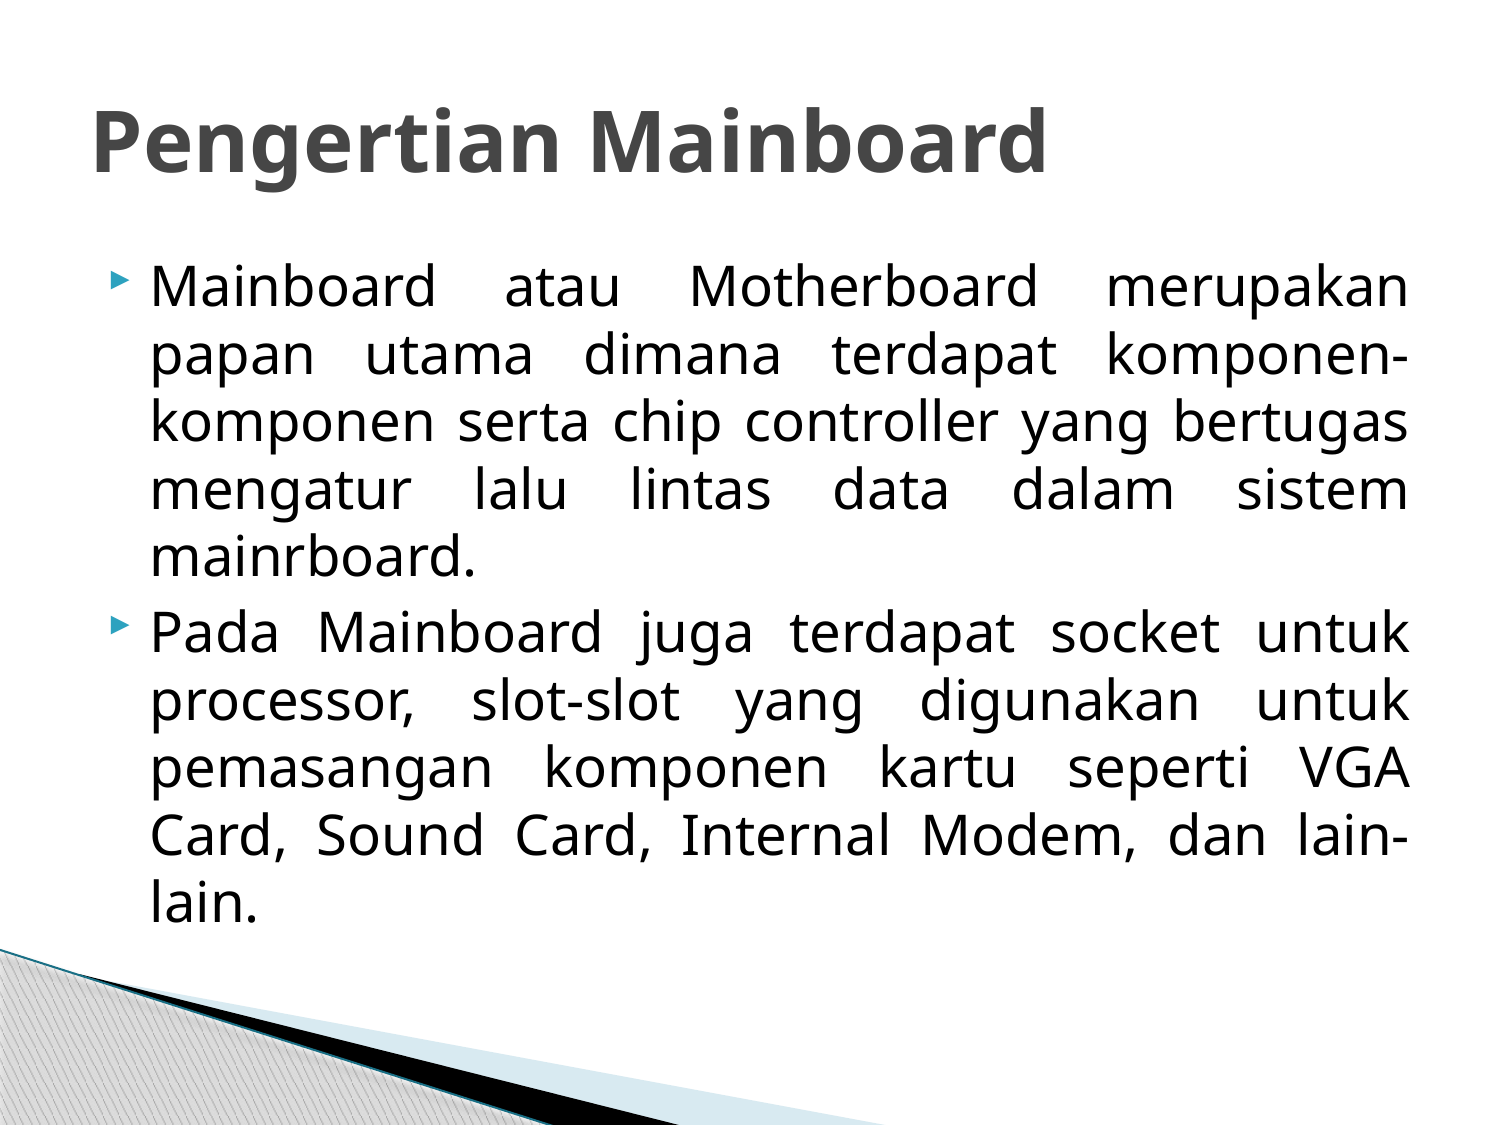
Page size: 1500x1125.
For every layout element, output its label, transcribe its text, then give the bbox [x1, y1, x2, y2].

title Pengertian Mainboard [75, 45, 1425, 233]
list Mainboard atau Motherboard merupakan papan utama dimana terdapat komponen-komponen serta chip controller yang bertugas mengatur lalu lintas data dalam sistem mainrboard. Pada Mainboard juga terdapat socket untuk processor, slot-slot yang digunakan untuk pemasangan komponen kartu seperti VGA Card, Sound Card, Internal Modem, dan lain-lain. [75, 243, 1425, 986]
